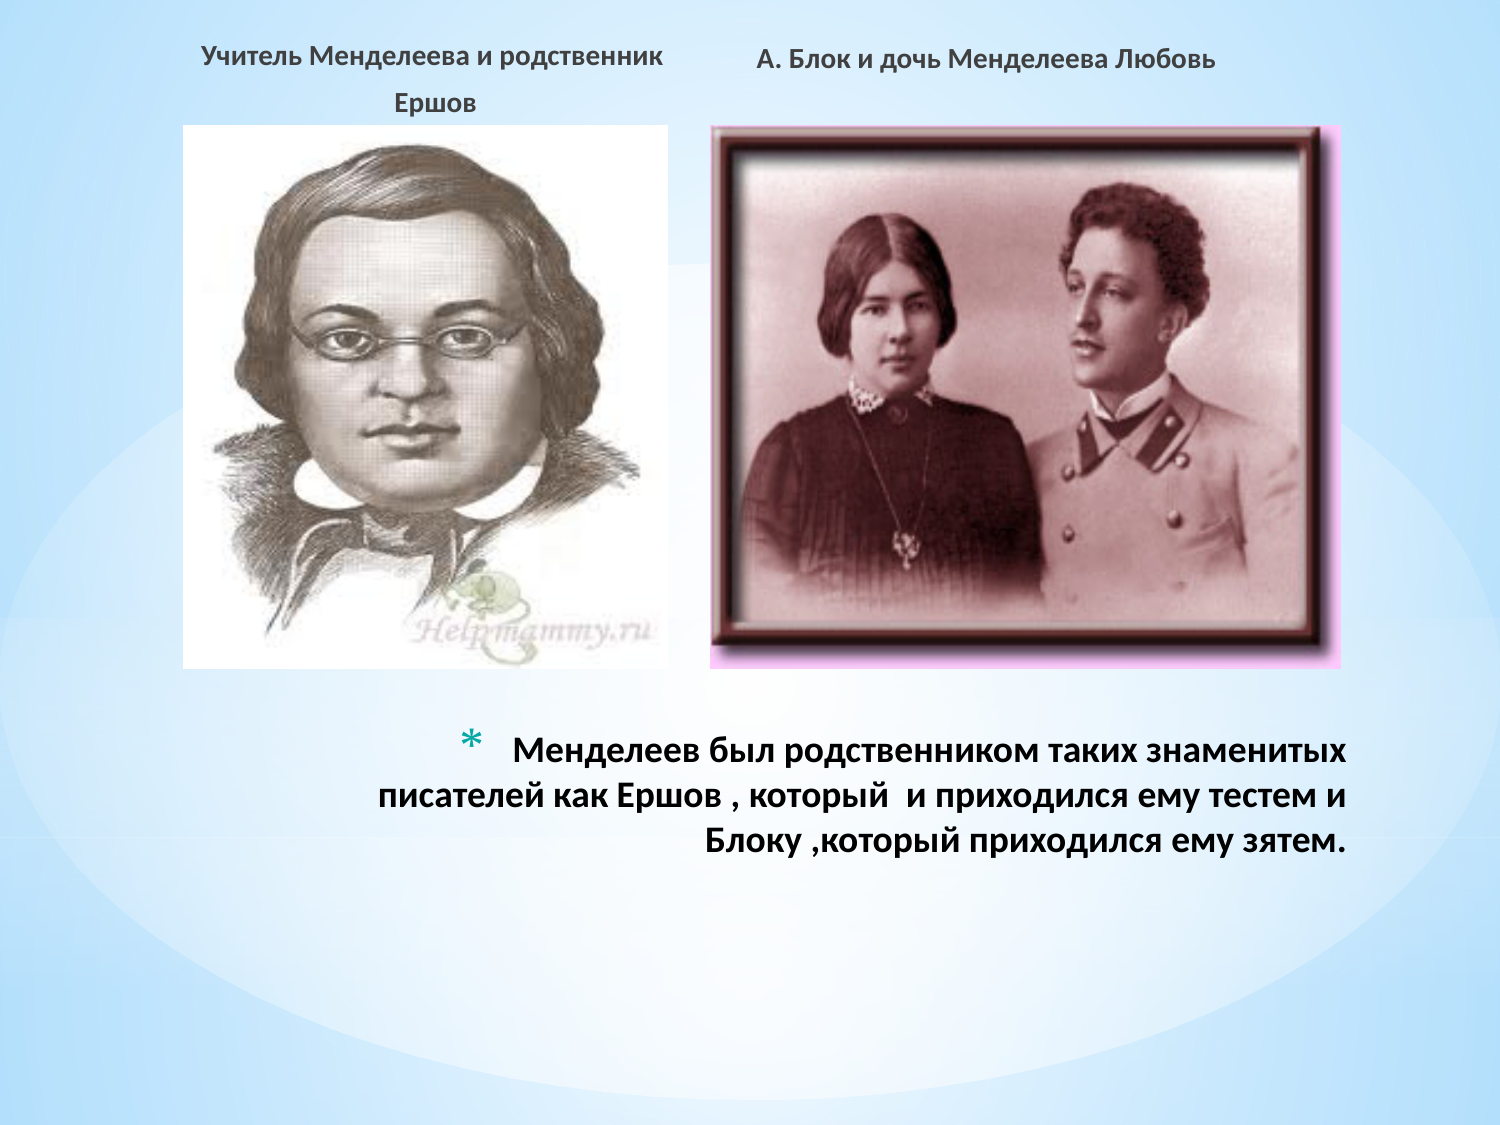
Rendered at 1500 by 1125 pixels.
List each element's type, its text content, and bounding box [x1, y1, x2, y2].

picture [183, 125, 668, 669]
list Учитель Менделеева и родственник Ершов [161, 20, 711, 126]
list А. Блок и дочь Менделеева Любовь [712, 23, 1261, 116]
title Менделеев был родственником таких знаменитых писателей как Ершов , который и приходился ему тестем и Блоку ,который приходился ему зятем. [294, 717, 1363, 905]
picture [710, 125, 1341, 669]
